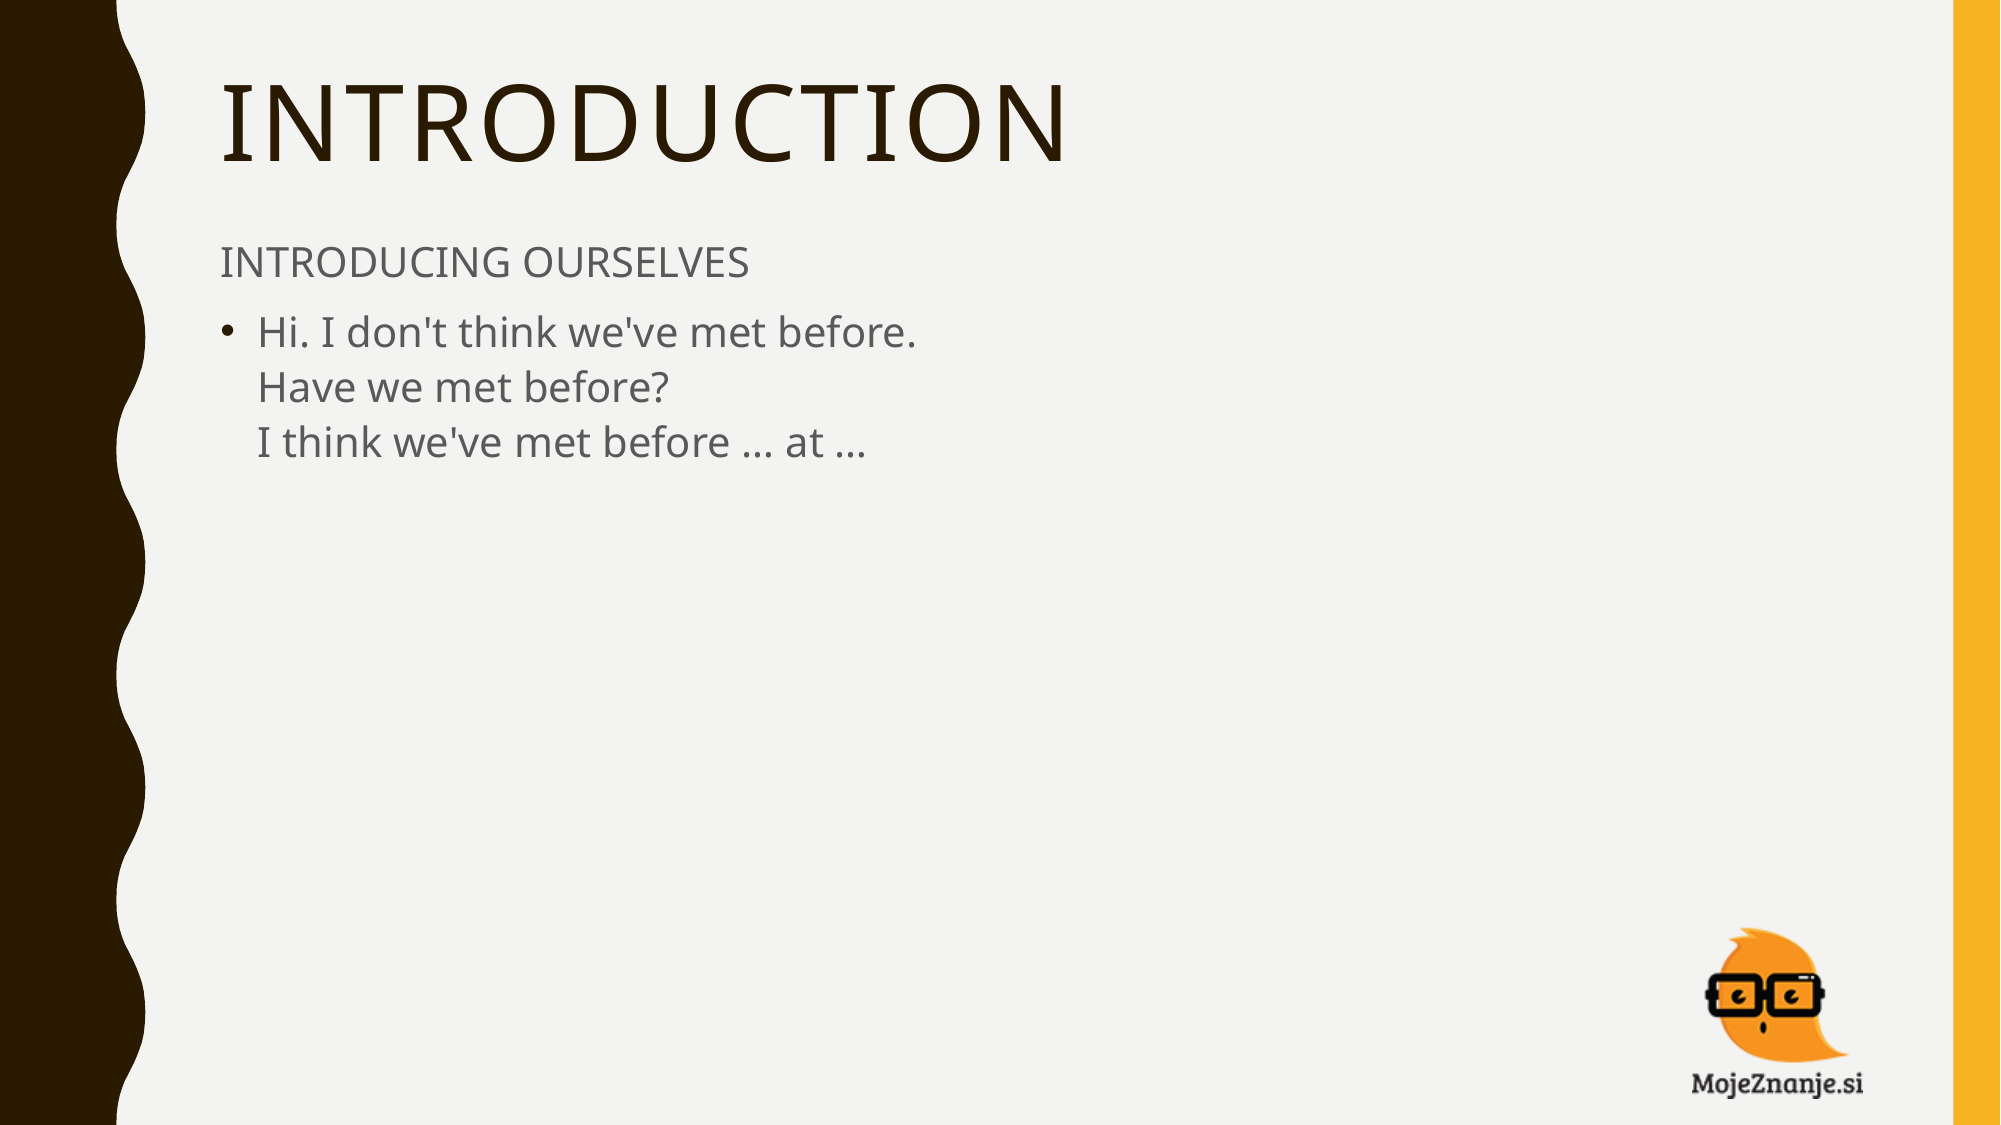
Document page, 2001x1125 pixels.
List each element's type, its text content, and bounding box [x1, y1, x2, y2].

title INTRODUCTION [205, 62, 1875, 223]
picture [1692, 1069, 1863, 1099]
text_box INTRODUCING OURSELVES Hi. I don't think we've met before. Have we met before? I think we've met before … at … [205, 223, 1875, 1069]
